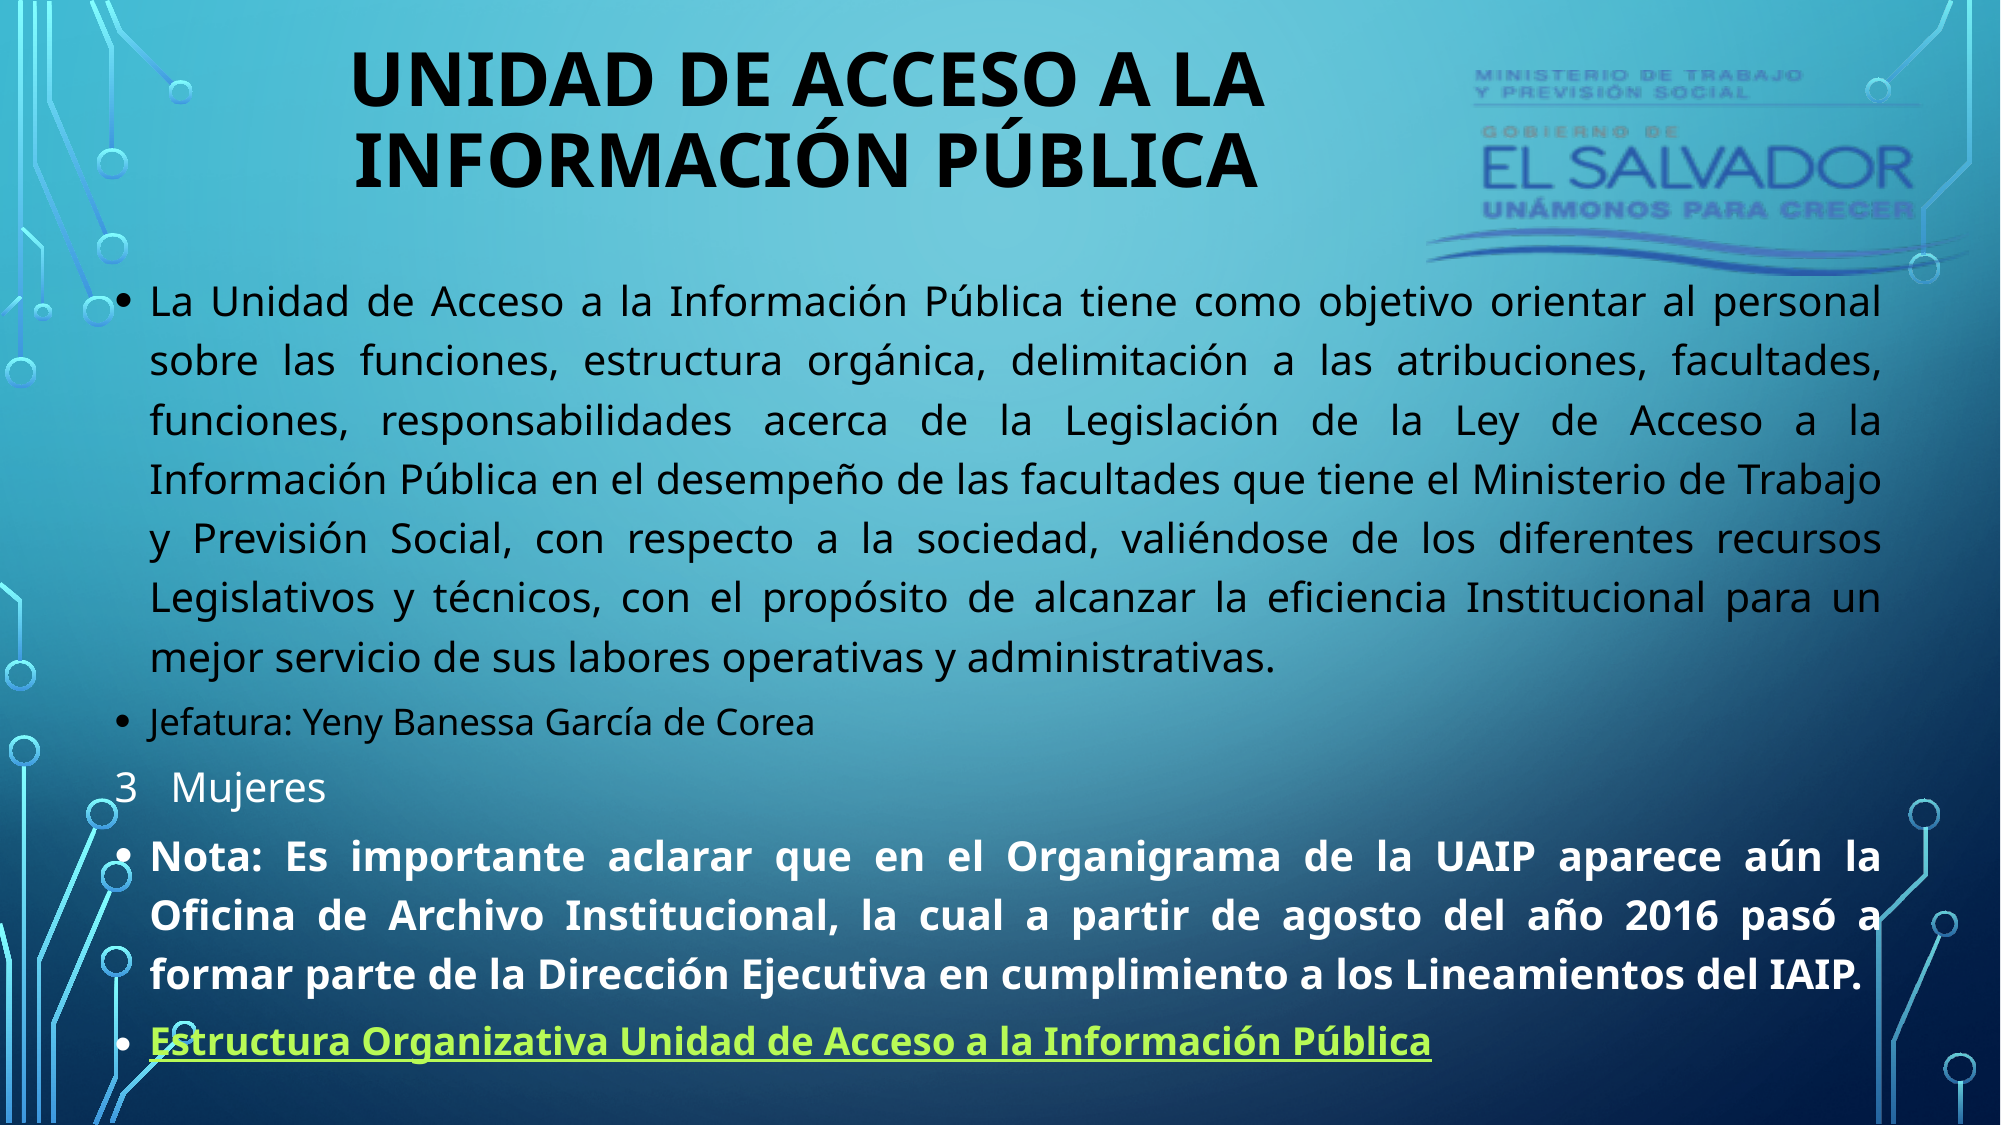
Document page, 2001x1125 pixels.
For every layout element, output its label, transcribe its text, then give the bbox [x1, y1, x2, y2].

picture [1426, 70, 1969, 276]
title Unidad de acceso a la información pública [187, 29, 1427, 217]
text_box La Unidad de Acceso a la Información Pública tiene como objetivo orientar al personal sobre las funciones, estructura orgánica, delimitación a las atribuciones, facultades, funciones, responsabilidades acerca de la Legislación de la Ley de Acceso a la Información Pública en el desempeño de las facultades que tiene el Ministerio de Trabajo y Previsión Social, con respecto a la sociedad, valiéndose de los diferentes recursos Legislativos y técnicos, con el propósito de alcanzar la eficiencia Institucional para un mejor servicio de sus labores operativas y administrativas. Jefatura: Yeny Banessa García de Corea 3 Mujeres Nota: Es importante aclarar que en el Organigrama de la UAIP aparece aún la Oficina de Archivo Institucional, la cual a partir de agosto del año 2016 pasó a formar parte de la Dirección Ejecutiva en cumplimiento a los Lineamientos del IAIP. Estructura Organizativa Unidad de Acceso a la Información Pública [99, 257, 1898, 1125]
